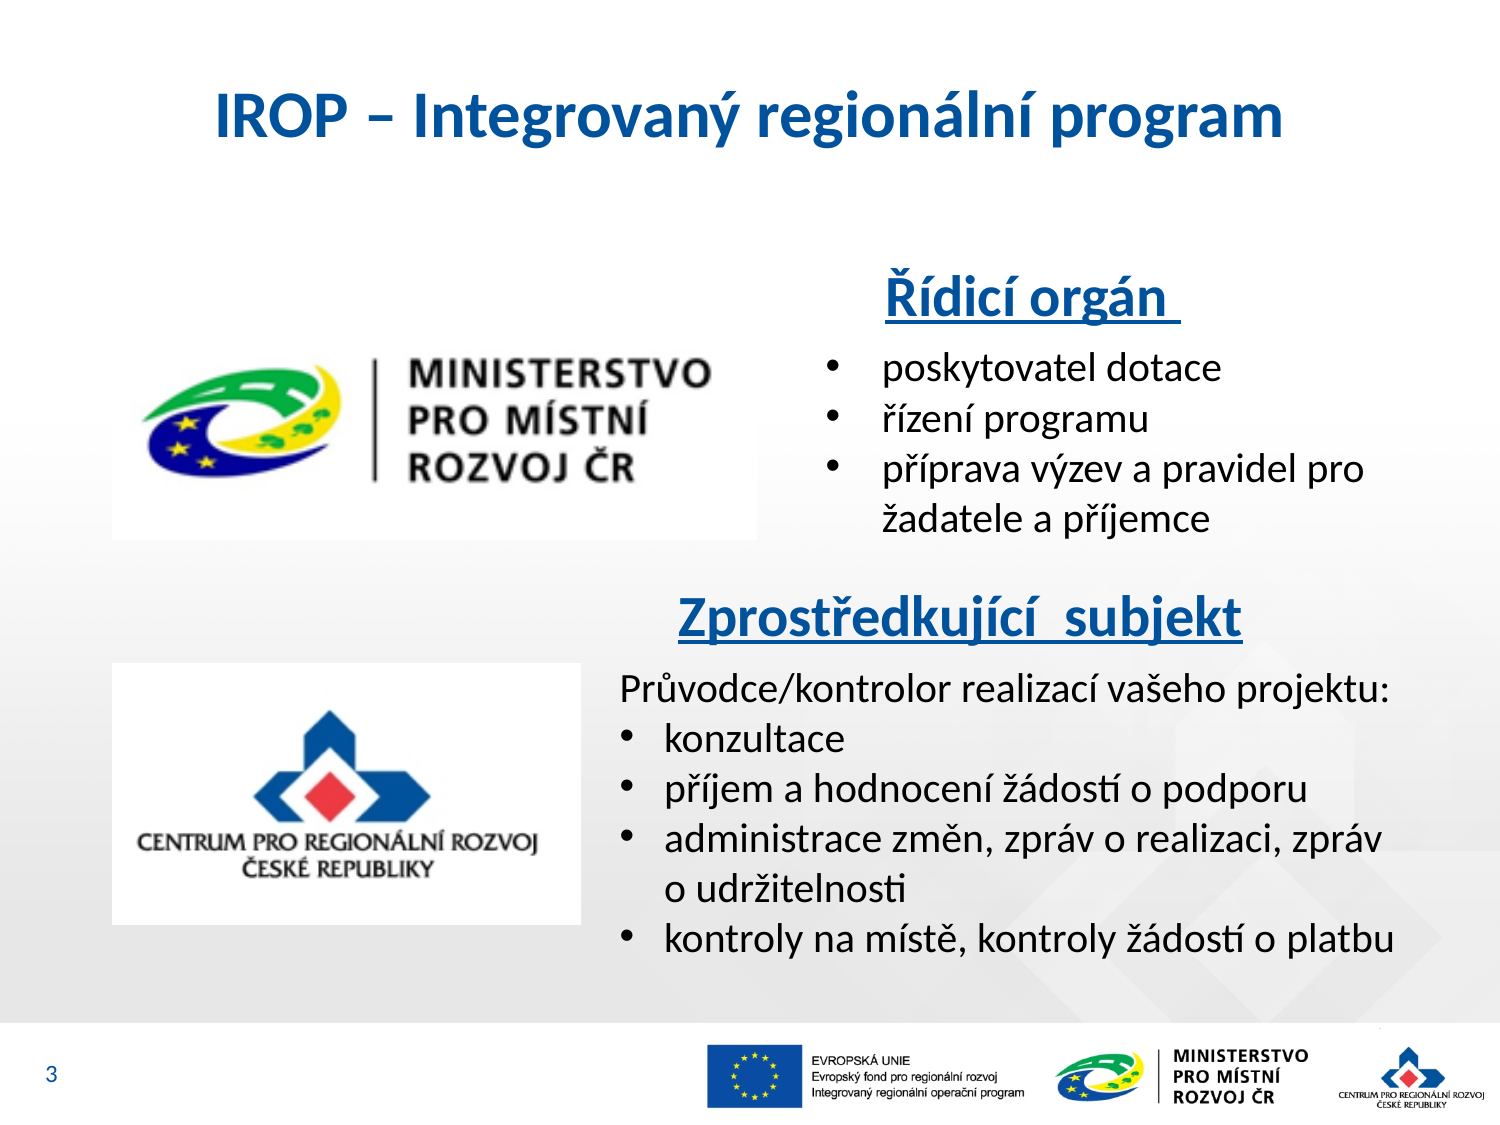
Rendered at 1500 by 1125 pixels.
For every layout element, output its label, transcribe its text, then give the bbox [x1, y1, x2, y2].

list Řídicí orgán poskytovatel dotace řízení programu příprava výzev a pravidel pro žadatele a příjemce Zprostředkující subjekt Průvodce/kontrolor realizací vašeho projektu: konzultace příjem a hodnocení žádostí o podporu administrace změn, zpráv o realizaci, zpráv o udržitelnosti kontroly na místě, kontroly žádostí o platbu [75, 220, 1416, 1125]
picture [0, 0, 1500, 1125]
slide_number 3 [30, 1042, 113, 1103]
picture [111, 662, 582, 925]
picture [111, 300, 758, 541]
title IROP – Integrovaný regionální program [75, 42, 1425, 178]
